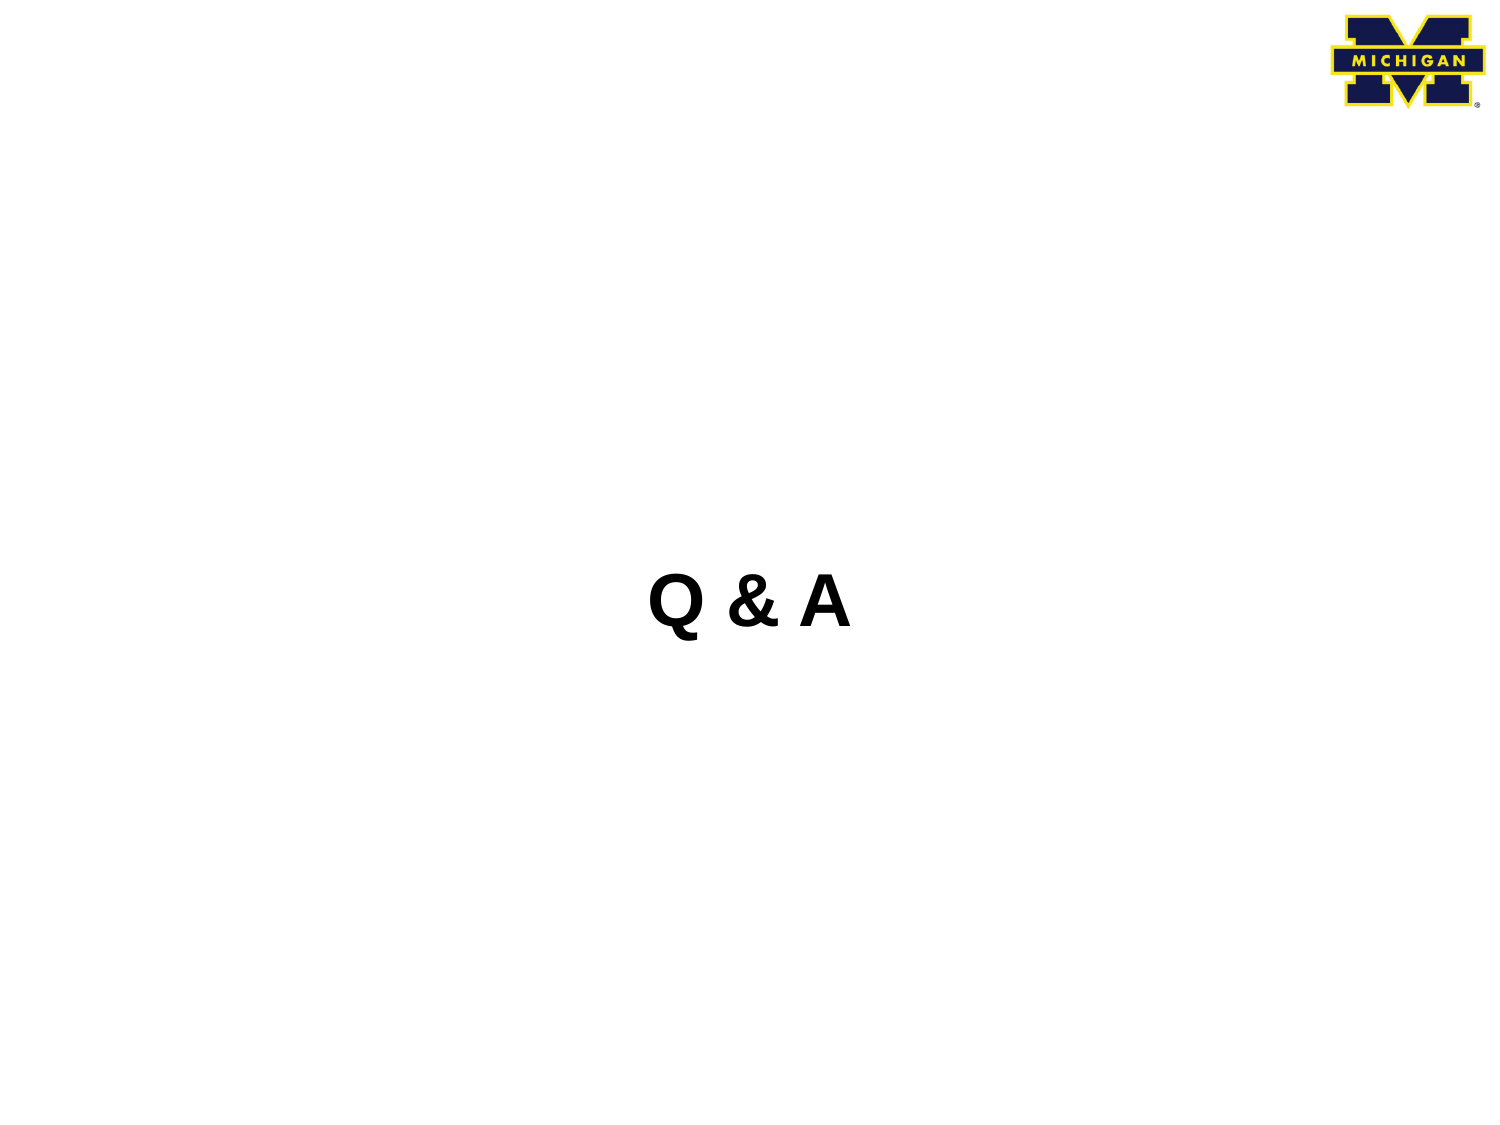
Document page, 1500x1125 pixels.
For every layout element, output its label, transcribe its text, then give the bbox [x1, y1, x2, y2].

picture [1328, 12, 1488, 113]
title Q & A [74, 438, 1426, 657]
